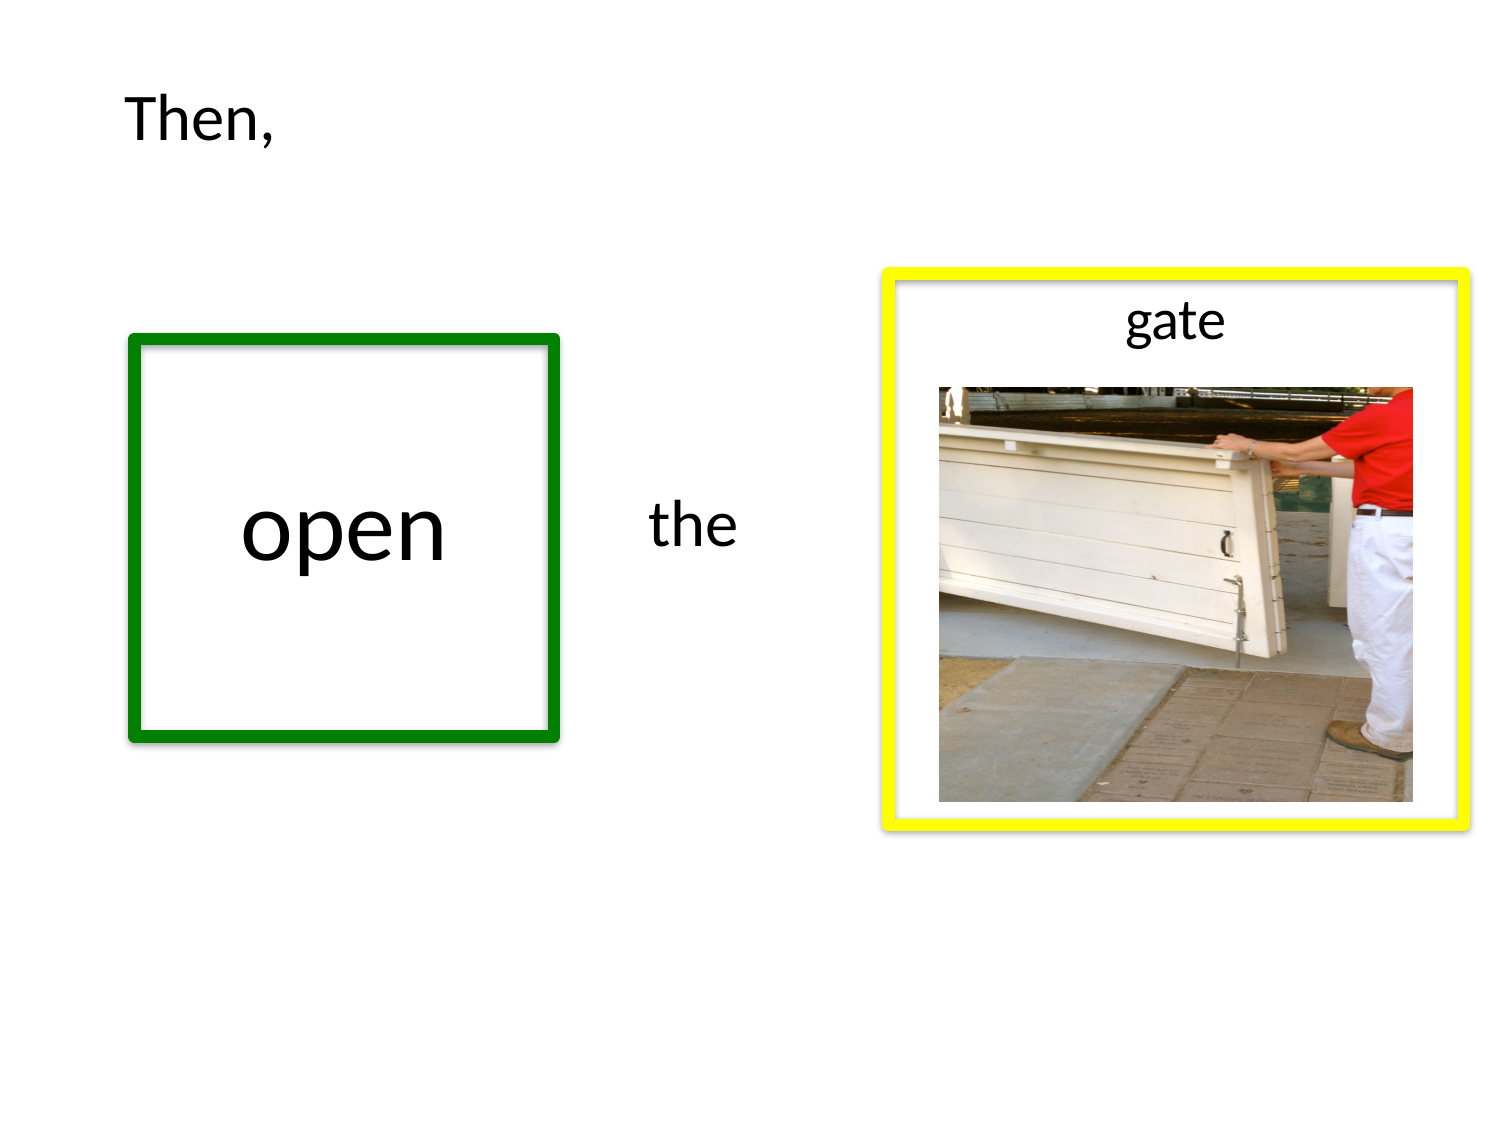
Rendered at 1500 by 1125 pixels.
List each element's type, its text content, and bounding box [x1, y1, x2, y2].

picture [939, 387, 1413, 803]
text_box the [633, 472, 754, 568]
text_box gate [1110, 273, 1242, 359]
text_box Then, [109, 65, 292, 161]
text_box [134, 338, 555, 737]
text_box open [225, 452, 463, 588]
text_box [888, 273, 1465, 826]
